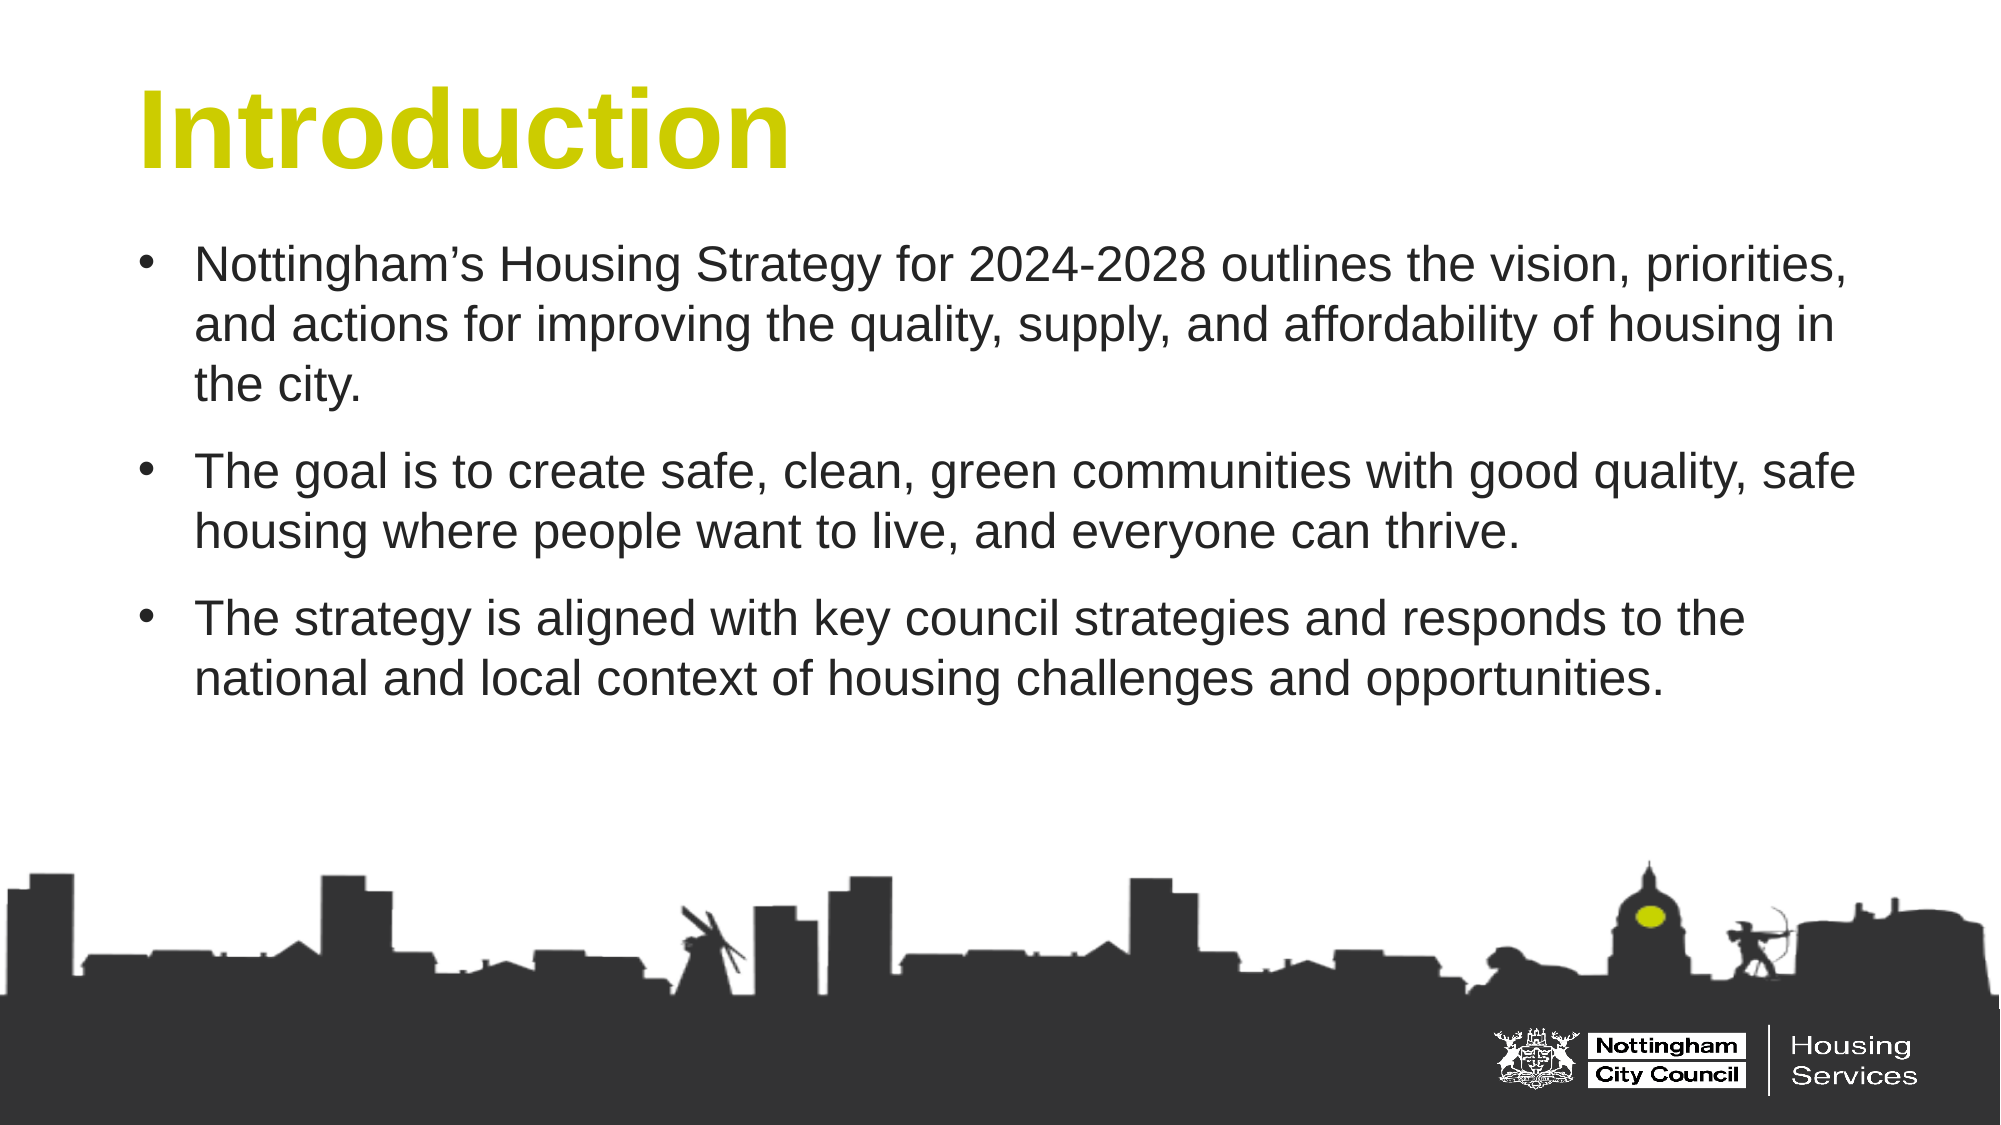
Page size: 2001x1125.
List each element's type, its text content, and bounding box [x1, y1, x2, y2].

text_box Introduction [123, 48, 978, 199]
list Nottingham’s Housing Strategy for 2024-2028 outlines the vision, priorities, and actions for improving the quality, supply, and affordability of housing in the city. The goal is to create safe, clean, green communities with good quality, safe housing where people want to live, and everyone can thrive. The strategy is aligned with key council strategies and responds to the national and local context of housing challenges and opportunities. [123, 224, 1877, 858]
picture [0, 775, 1999, 1108]
